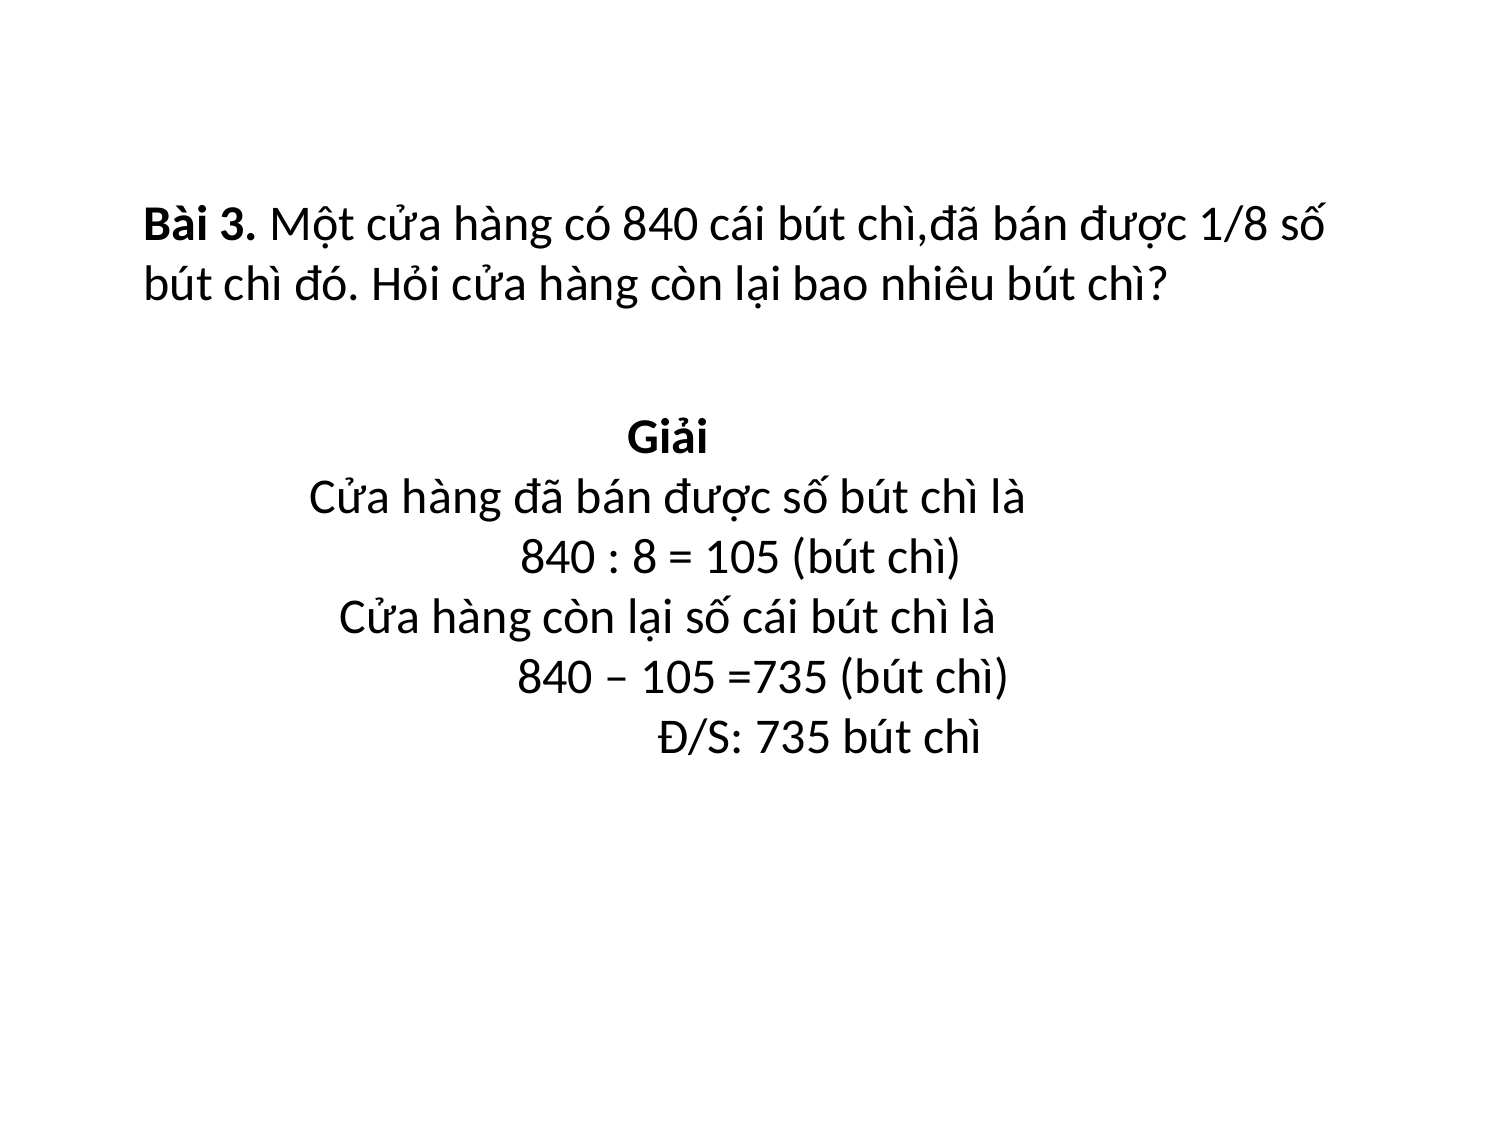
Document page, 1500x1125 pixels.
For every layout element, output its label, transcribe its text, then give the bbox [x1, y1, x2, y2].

text_box Giải Cửa hàng đã bán được số bút chì là 840 : 8 = 105 (bút chì) Cửa hàng còn lại số cái bút chì là 840 – 105 =735 (bút chì) Đ/S: 735 bút chì [58, 396, 1278, 816]
text_box Bài 3. Một cửa hàng có 840 cái bút chì,đã bán được 1/8 số bút chì đó. Hỏi cửa hàng còn lại bao nhiêu bút chì? [128, 183, 1418, 364]
